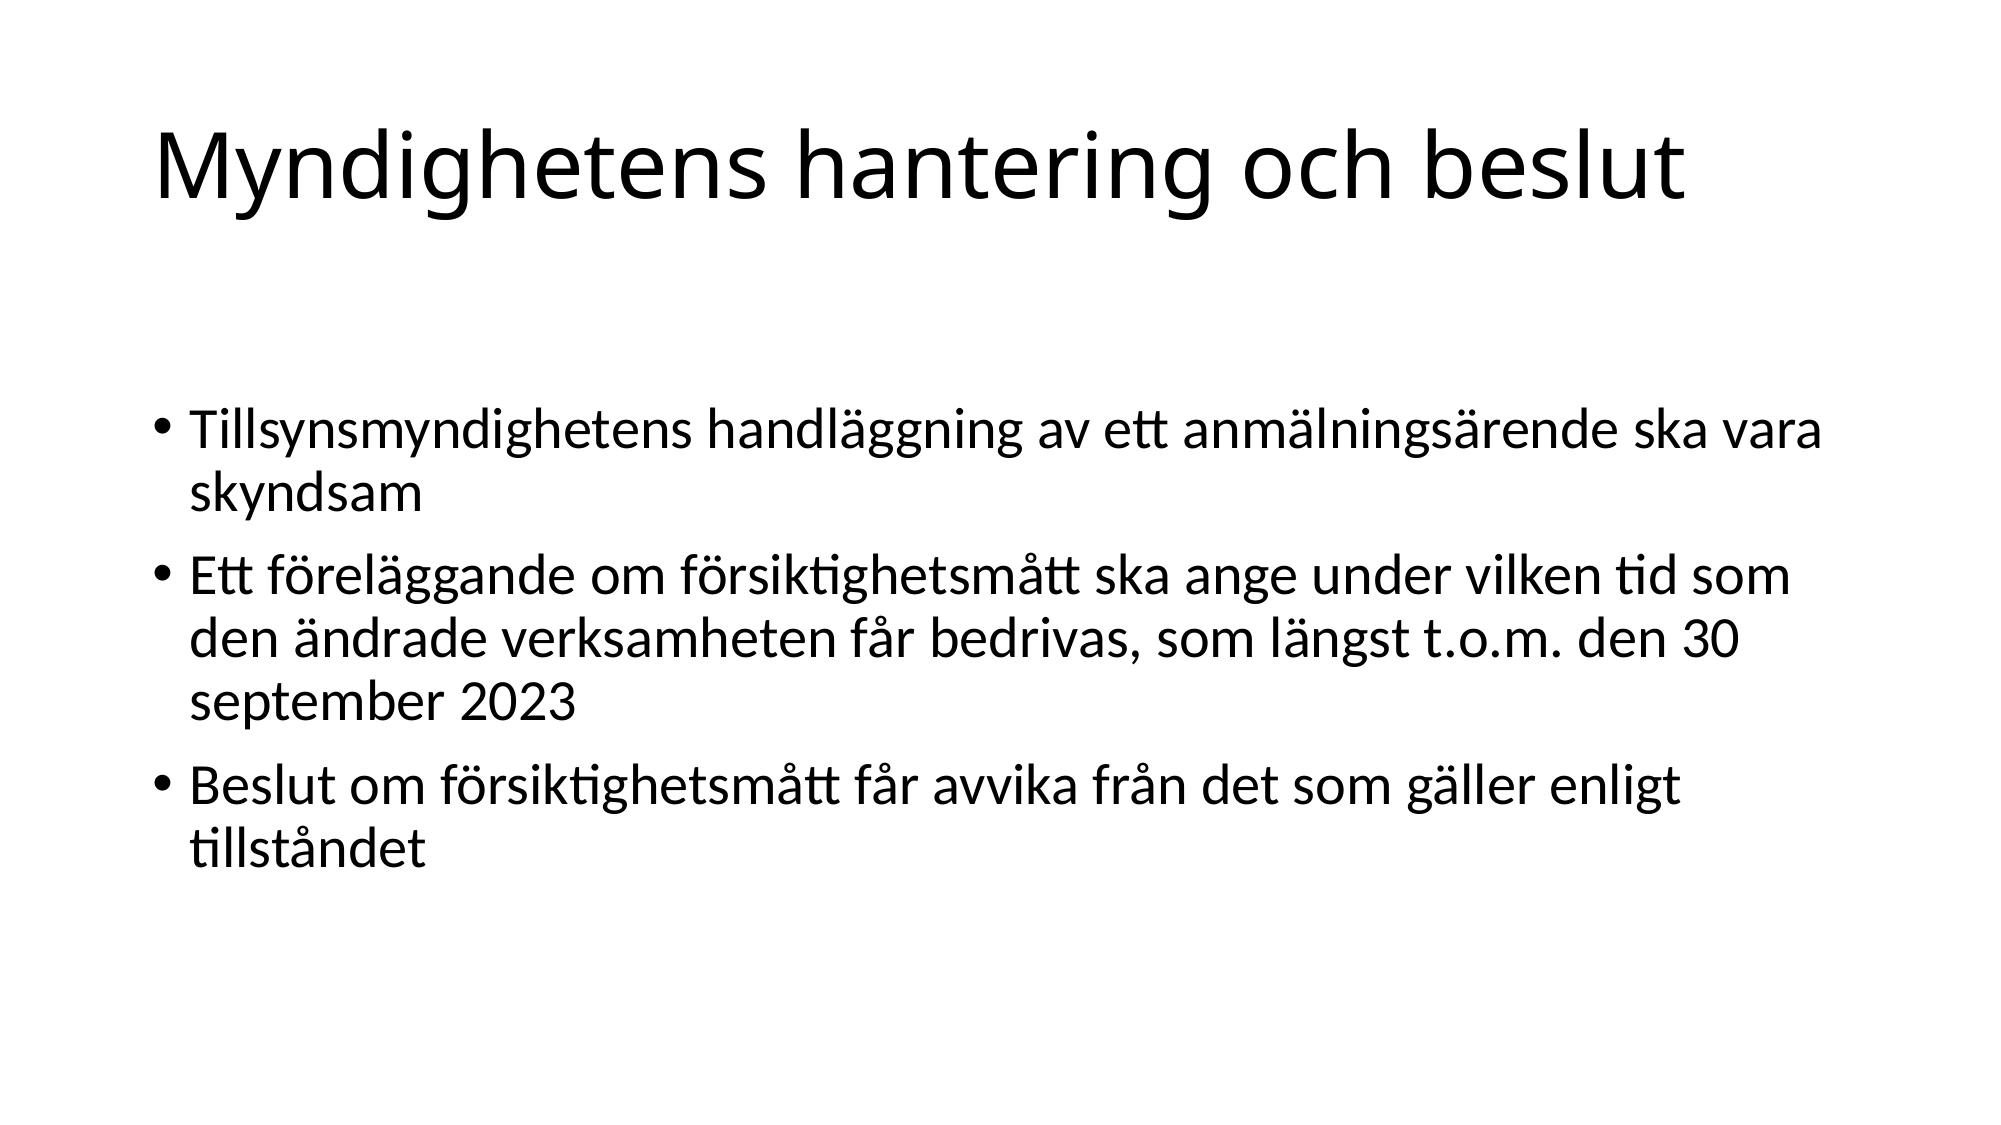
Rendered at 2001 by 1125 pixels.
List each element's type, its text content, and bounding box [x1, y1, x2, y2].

list Tillsynsmyndighetens handläggning av ett anmälningsärende ska vara skyndsam Ett föreläggande om försiktighetsmått ska ange under vilken tid som den ändrade verksamheten får bedrivas, som längst t.o.m. den 30 september 2023 Beslut om försiktighetsmått får avvika från det som gäller enligt tillståndet [137, 299, 1863, 1014]
title Myndighetens hantering och beslut [137, 59, 1863, 278]
